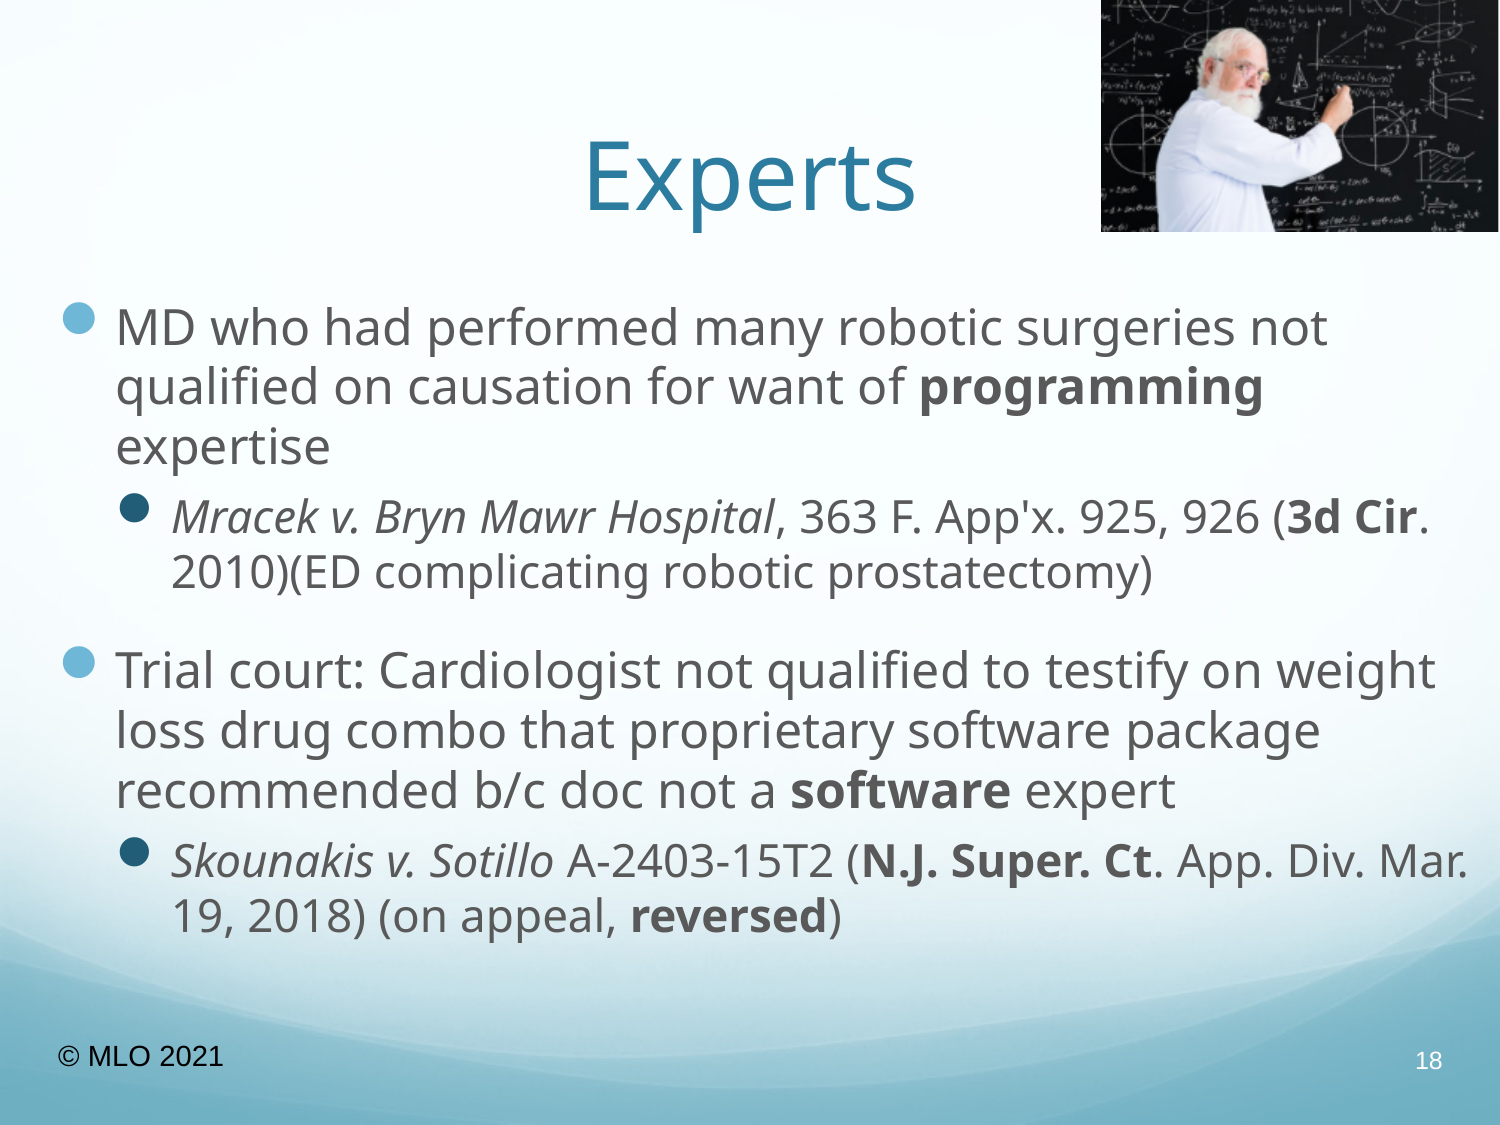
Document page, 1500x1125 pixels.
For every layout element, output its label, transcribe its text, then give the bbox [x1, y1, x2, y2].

footer © MLO 2021 [43, 1029, 289, 1125]
list MD who had performed many robotic surgeries not qualified on causation for want of programming expertise Mracek v. Bryn Mawr Hospital, 363 F. App'x. 925, 926 (3d Cir. 2010)(ED complicating robotic prostatectomy) Trial court: Cardiologist not qualified to testify on weight loss drug combo that proprietary software package recommended b/c doc not a software expert Skounakis v. Sotillo A-2403-15T2 (N.J. Super. Ct. App. Div. Mar. 19, 2018) (on appeal, reversed) [43, 287, 1500, 975]
title Experts [90, 17, 1094, 237]
picture [0, 0, 1500, 1125]
slide_number 18 [1295, 1029, 1459, 1090]
